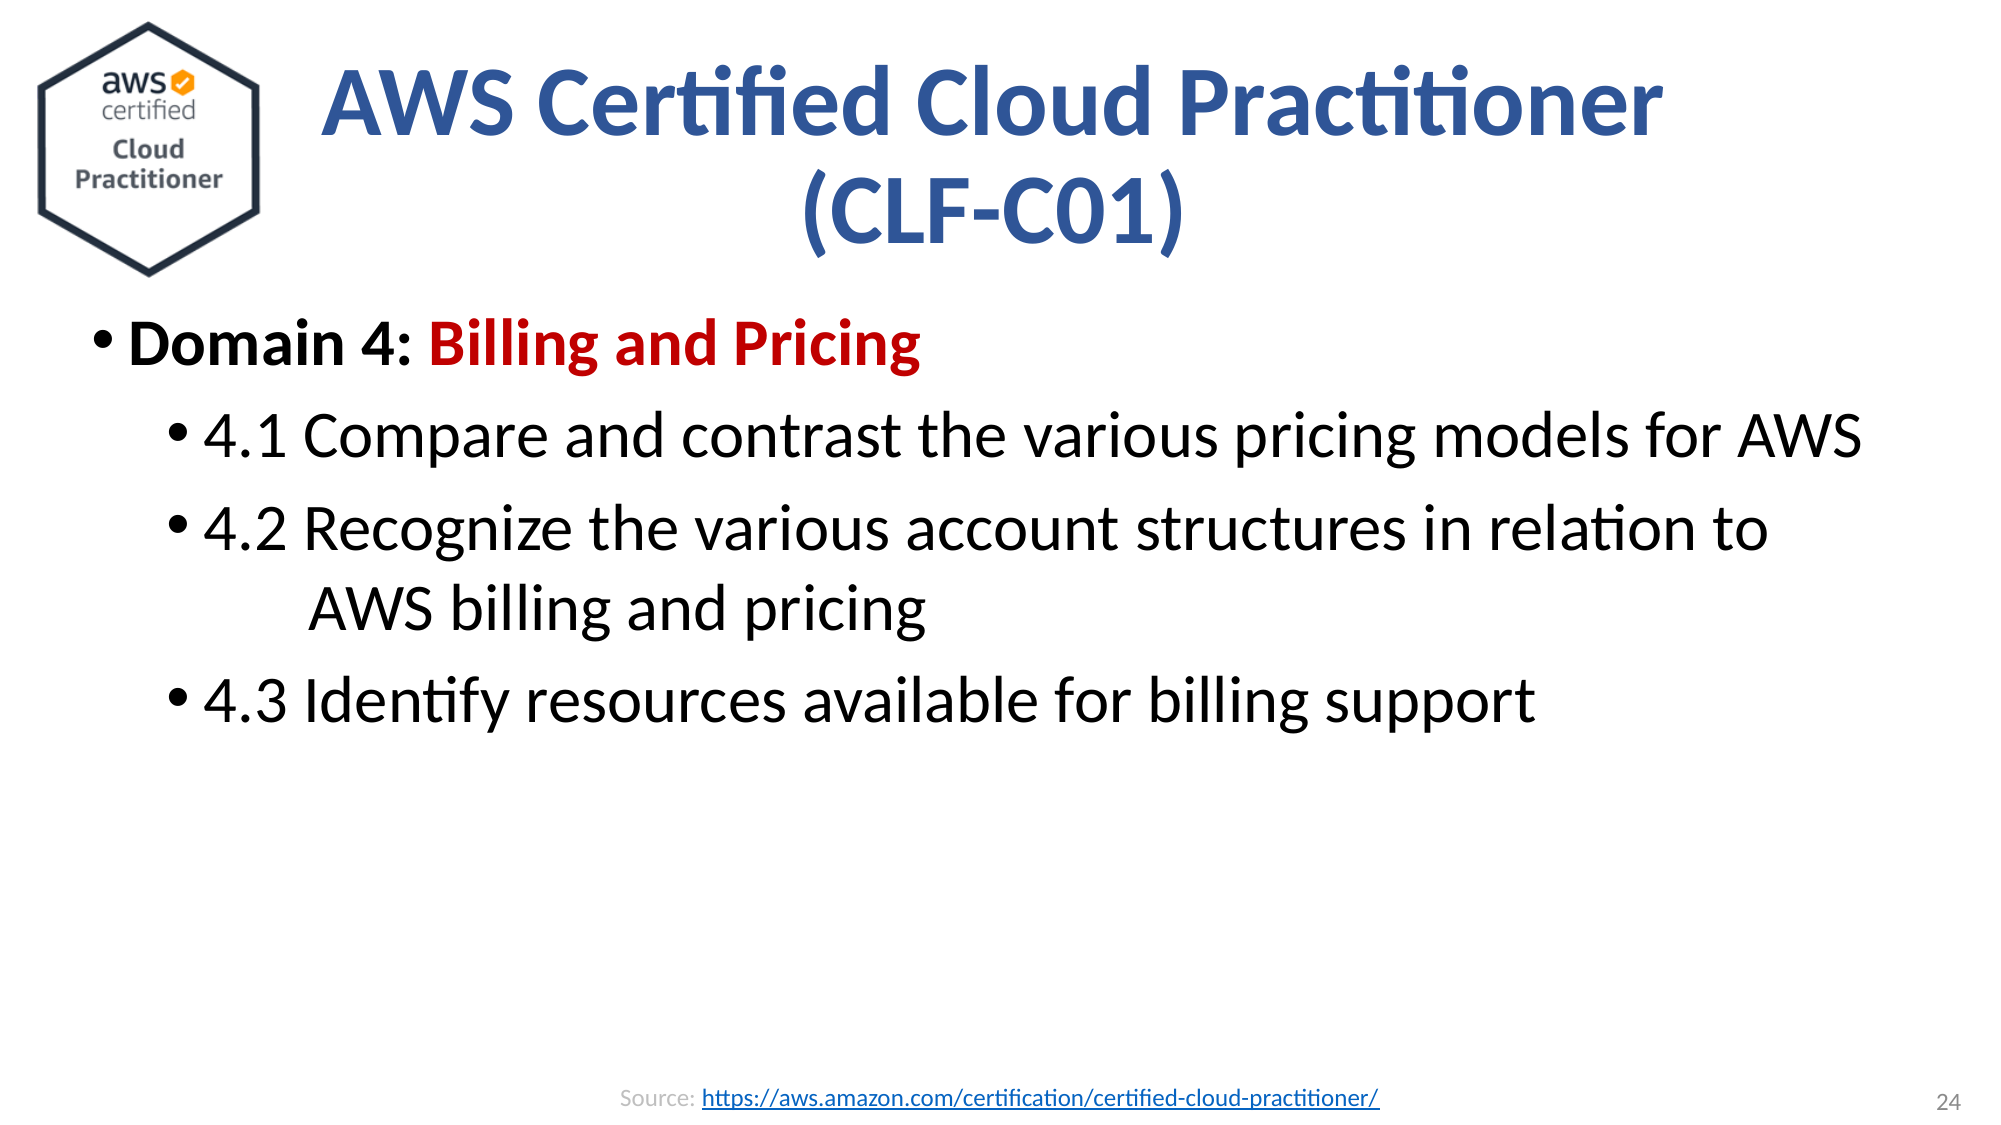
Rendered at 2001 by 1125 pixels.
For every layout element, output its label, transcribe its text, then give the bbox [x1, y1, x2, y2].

title AWS Certified Cloud Practitioner (CLF-C01) [277, 62, 1917, 253]
list Domain 4: Billing and Pricing 4.1 Compare and contrast the various pricing models for AWS 4.2 Recognize the various account structures in relation to AWS billing and pricing 4.3 Identify resources available for billing support [76, 291, 1927, 1081]
picture [20, 21, 277, 278]
text_box Source: https://aws.amazon.com/certification/certified-cloud-practitioner/ [236, 1074, 1764, 1119]
slide_number 24 [1819, 1080, 1977, 1120]
